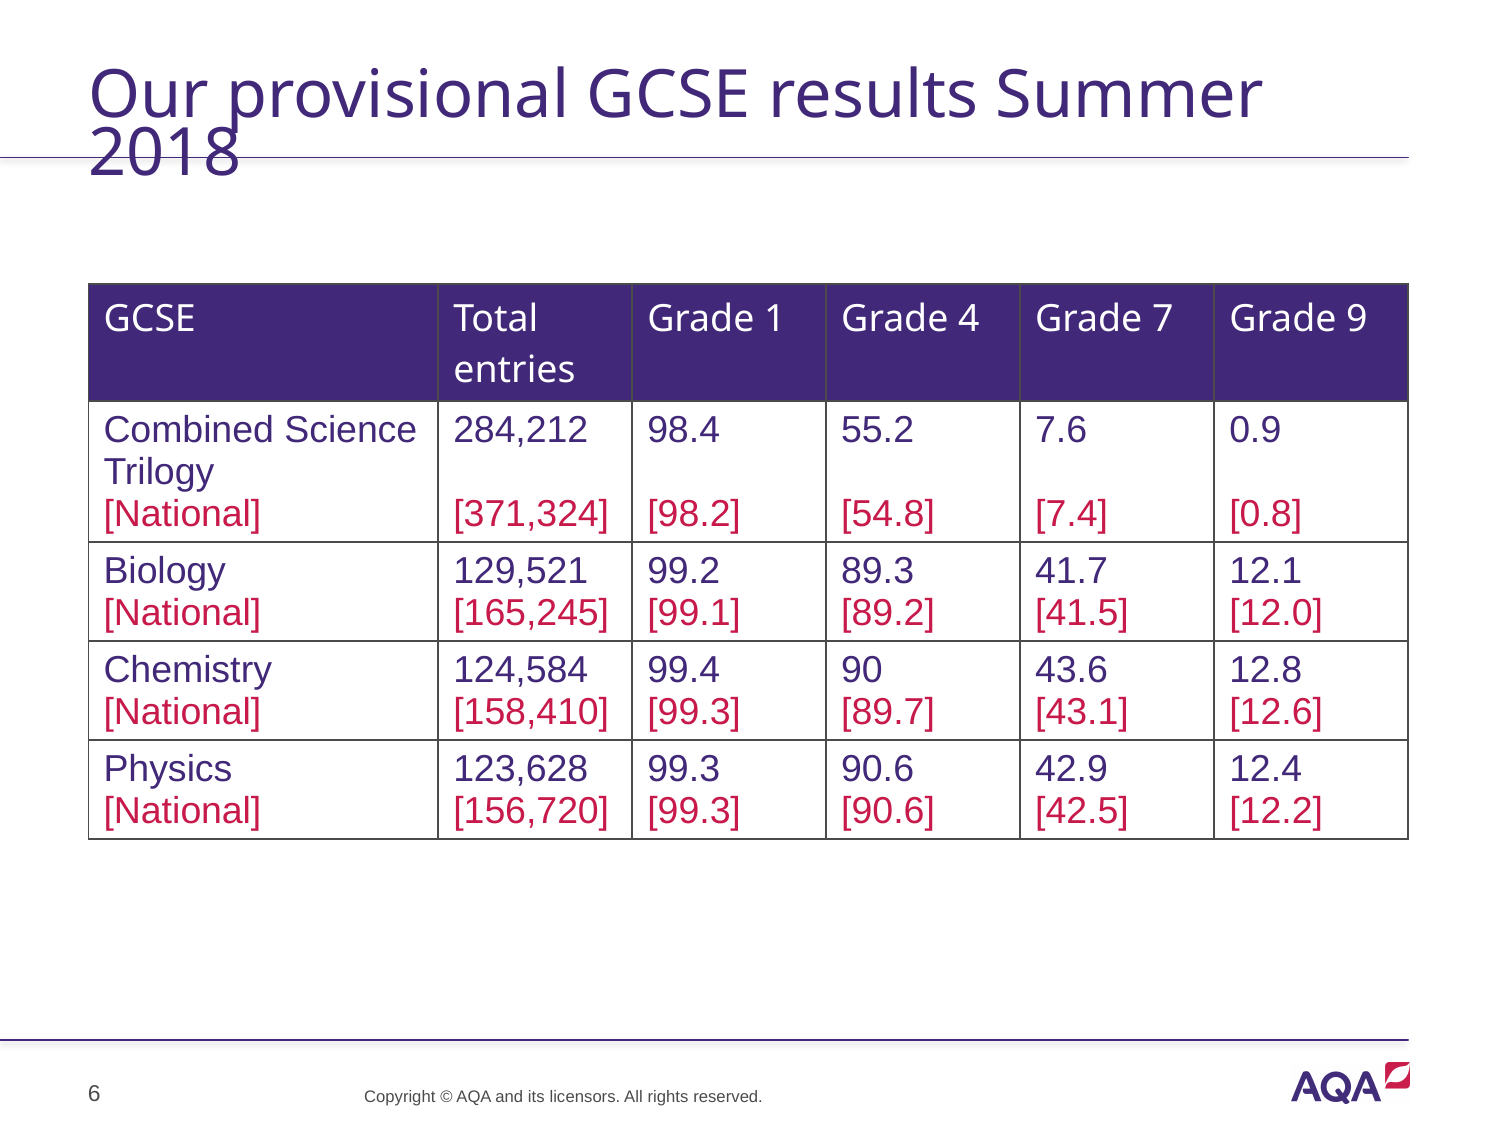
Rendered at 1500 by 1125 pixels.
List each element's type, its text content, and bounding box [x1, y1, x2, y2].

table_cell Combined Science Trilogy [National] [89, 402, 437, 541]
table_cell 99.2 [99.1] [633, 543, 825, 640]
picture [1291, 1062, 1410, 1104]
table_header Total entries [439, 285, 631, 400]
table_cell Physics [National] [89, 741, 437, 838]
table_cell 124,584 [158,410] [439, 642, 631, 739]
table_header GCSE [89, 285, 437, 400]
title Our provisional GCSE results Summer 2018 [88, 72, 1409, 144]
table_cell 98.4 [98.2] [633, 402, 825, 541]
footer Copyright © AQA and its licensors. All rights reserved. [324, 1084, 764, 1124]
table_cell 12.8 [12.6] [1215, 642, 1407, 739]
table_cell 0.9 [0.8] [1215, 402, 1407, 541]
table_cell 12.4 [12.2] [1215, 741, 1407, 838]
table_cell 99.4 [99.3] [633, 642, 825, 739]
table_header Grade 9 [1215, 285, 1407, 400]
table_cell 123,628 [156,720] [439, 741, 631, 838]
table_cell Biology [National] [89, 543, 437, 640]
table_cell 90.6 [90.6] [827, 741, 1019, 838]
table_cell 12.1 [12.0] [1215, 543, 1407, 640]
table_cell 43.6 [43.1] [1021, 642, 1213, 739]
table_header Grade 1 [633, 285, 825, 400]
table_cell 90 [89.7] [827, 642, 1019, 739]
table_cell 129,521 [165,245] [439, 543, 631, 640]
table_cell 41.7 [41.5] [1021, 543, 1213, 640]
table_cell Chemistry [National] [89, 642, 437, 739]
table_cell 284,212 [371,324] [439, 402, 631, 541]
table_cell 7.6 [7.4] [1021, 402, 1213, 541]
table_cell 99.3 [99.3] [633, 741, 825, 838]
table_cell 42.9 [42.5] [1021, 741, 1213, 838]
table_cell 89.3 [89.2] [827, 543, 1019, 640]
table_header Grade 7 [1021, 285, 1213, 400]
table_header Grade 4 [827, 285, 1019, 400]
table_cell 55.2 [54.8] [827, 402, 1019, 541]
slide_number 6 [72, 1062, 188, 1123]
